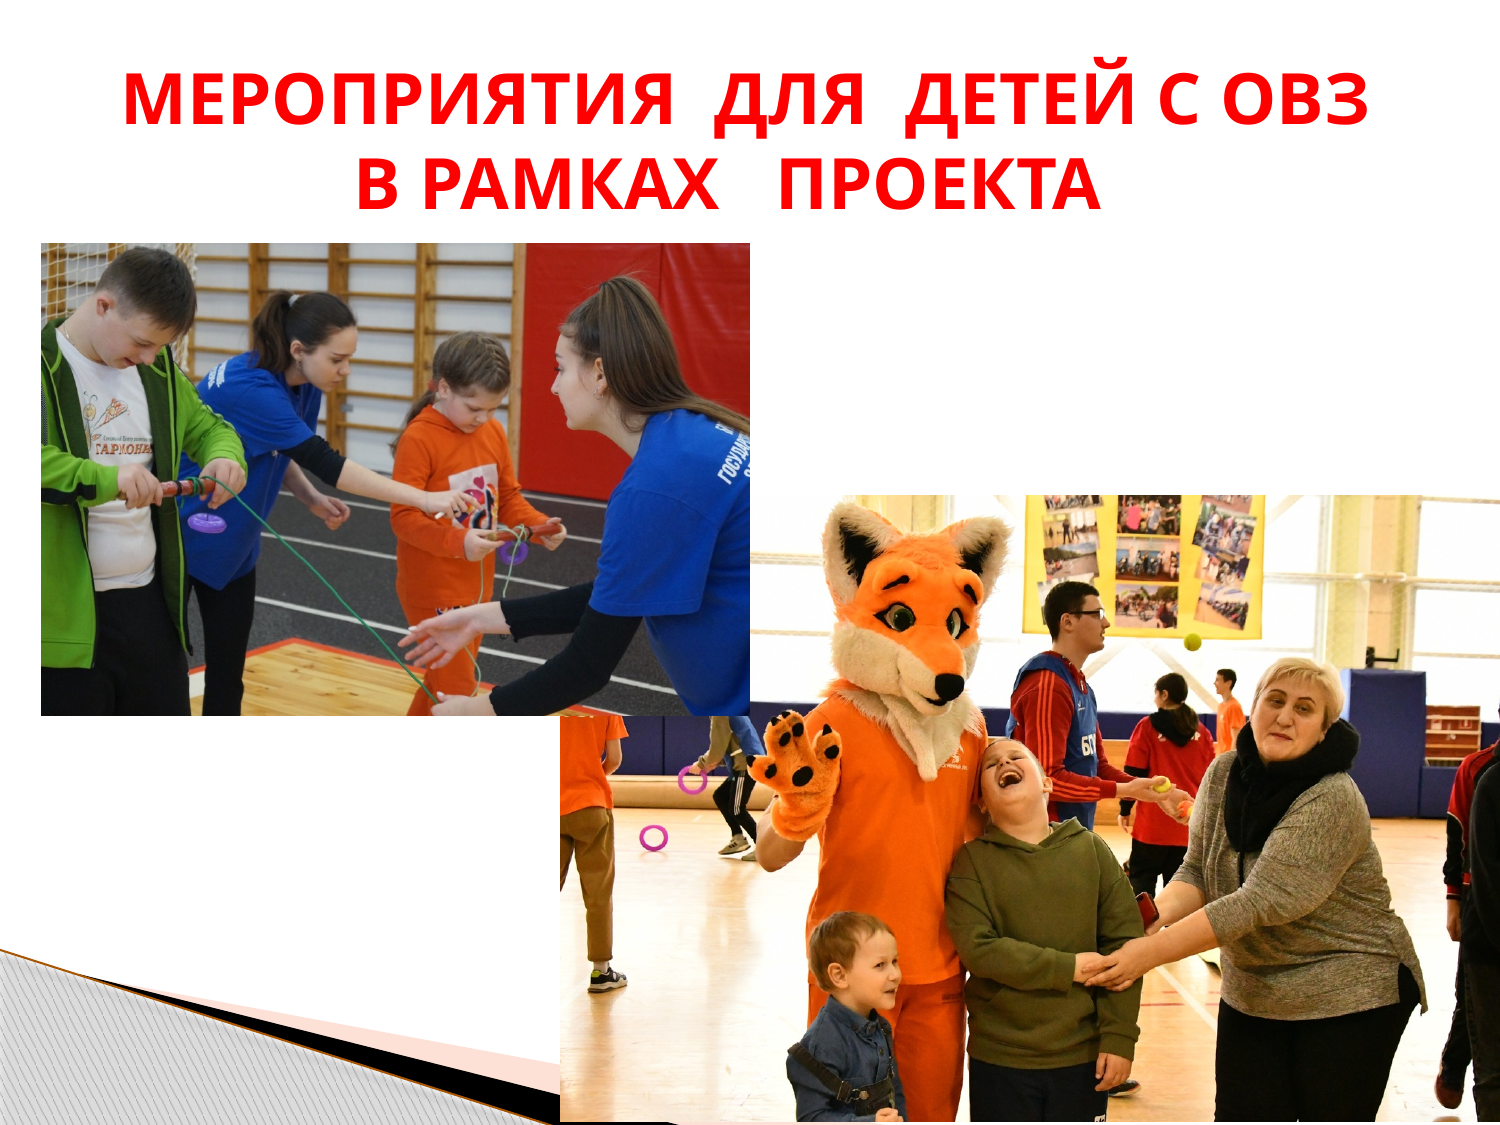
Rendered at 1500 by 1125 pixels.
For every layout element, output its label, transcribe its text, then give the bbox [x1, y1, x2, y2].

picture [560, 495, 1500, 1122]
title МЕРОПРИЯТИЯ ДЛЯ ДЕТЕЙ С ОВЗ В РАМКАХ ПРОЕКТА [29, 45, 1483, 233]
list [40, 243, 751, 716]
